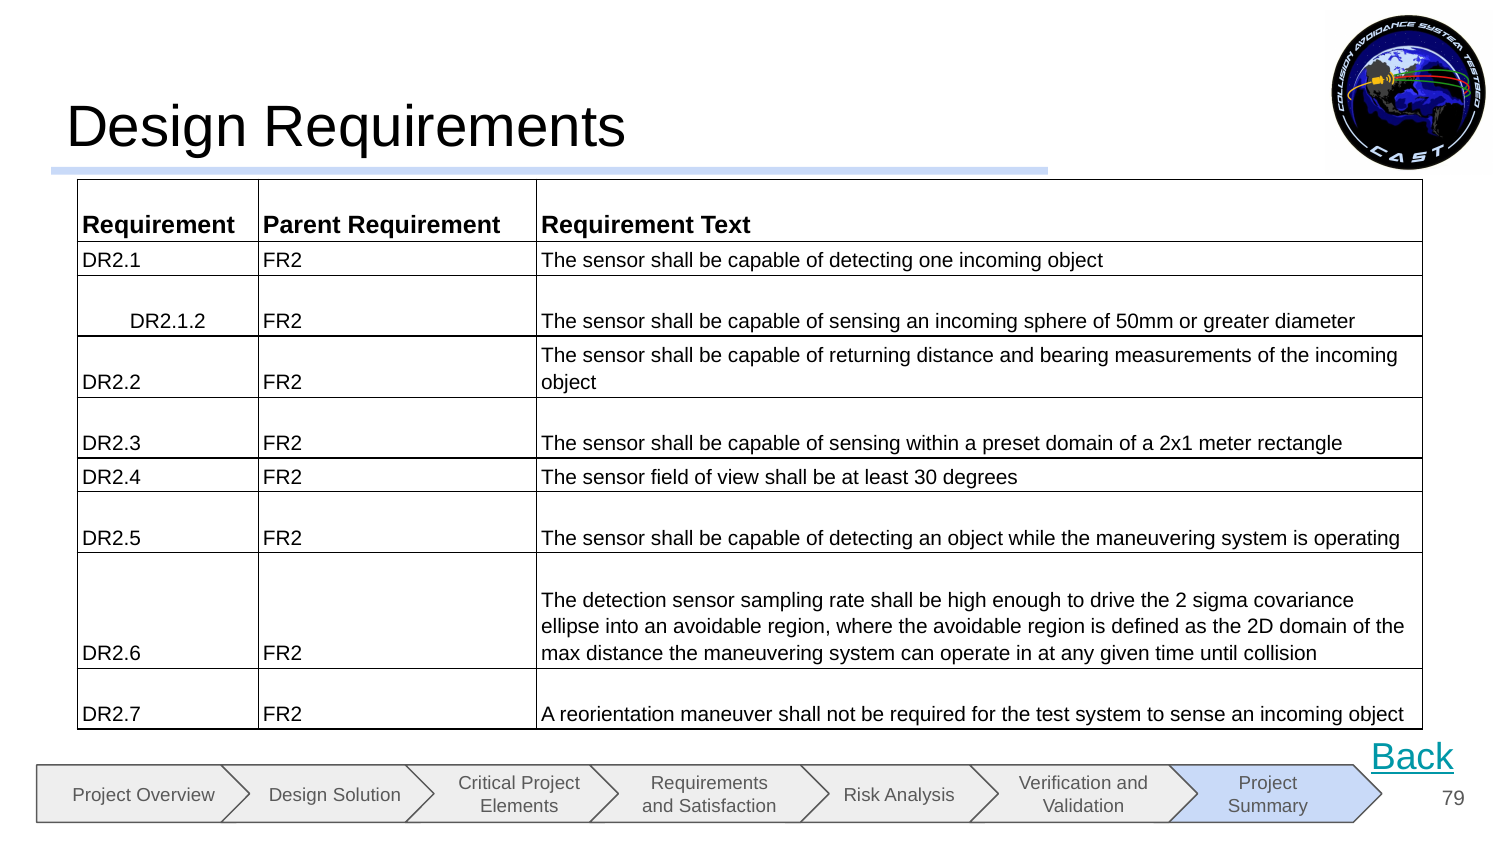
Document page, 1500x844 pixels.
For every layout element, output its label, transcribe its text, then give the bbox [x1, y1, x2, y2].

table_cell DR2.5 [78, 492, 258, 552]
table_cell FR2 [259, 276, 536, 335]
table_header Parent Requirement [259, 180, 536, 241]
title Design Requirements [51, 72, 1449, 167]
table_cell FR2 [259, 459, 536, 491]
table_cell The sensor shall be capable of detecting one incoming object [537, 242, 1422, 275]
table_cell FR2 [259, 398, 536, 457]
table_cell DR2.1.2 [78, 276, 258, 335]
table_cell DR2.7 [78, 669, 258, 728]
table_cell FR2 [259, 553, 536, 668]
table_cell FR2 [259, 669, 536, 728]
picture [1325, 10, 1493, 175]
table_cell The sensor shall be capable of detecting an object while the maneuvering system is operating [537, 492, 1422, 552]
table_cell The sensor shall be capable of sensing within a preset domain of a 2x1 meter rectangle [537, 398, 1422, 457]
table_cell The detection sensor sampling rate shall be high enough to drive the 2 sigma covariance ellipse into an avoidable region, where the avoidable region is defined as the 2D domain of the max distance the maneuvering system can operate in at any given time until collision [537, 553, 1422, 668]
slide_number ‹#› [1389, 764, 1480, 830]
table_cell DR2.4 [78, 459, 258, 491]
table_cell The sensor shall be capable of returning distance and bearing measurements of the incoming object [537, 337, 1422, 397]
table_cell DR2.1 [78, 242, 258, 275]
table_header Requirement [78, 180, 258, 241]
list Back [71, 206, 1470, 768]
table_cell The sensor shall be capable of sensing an incoming sphere of 50mm or greater diameter [537, 276, 1422, 335]
table_cell FR2 [259, 242, 536, 275]
table_cell DR2.2 [78, 337, 258, 397]
table_cell A reorientation maneuver shall not be required for the test system to sense an incoming object [537, 669, 1422, 728]
table_cell The sensor field of view shall be at least 30 degrees [537, 459, 1422, 491]
table_cell DR2.6 [78, 553, 258, 668]
table_cell FR2 [259, 492, 536, 552]
table_header Requirement Text [537, 180, 1422, 241]
table_cell DR2.3 [78, 398, 258, 457]
table_cell FR2 [259, 337, 536, 397]
